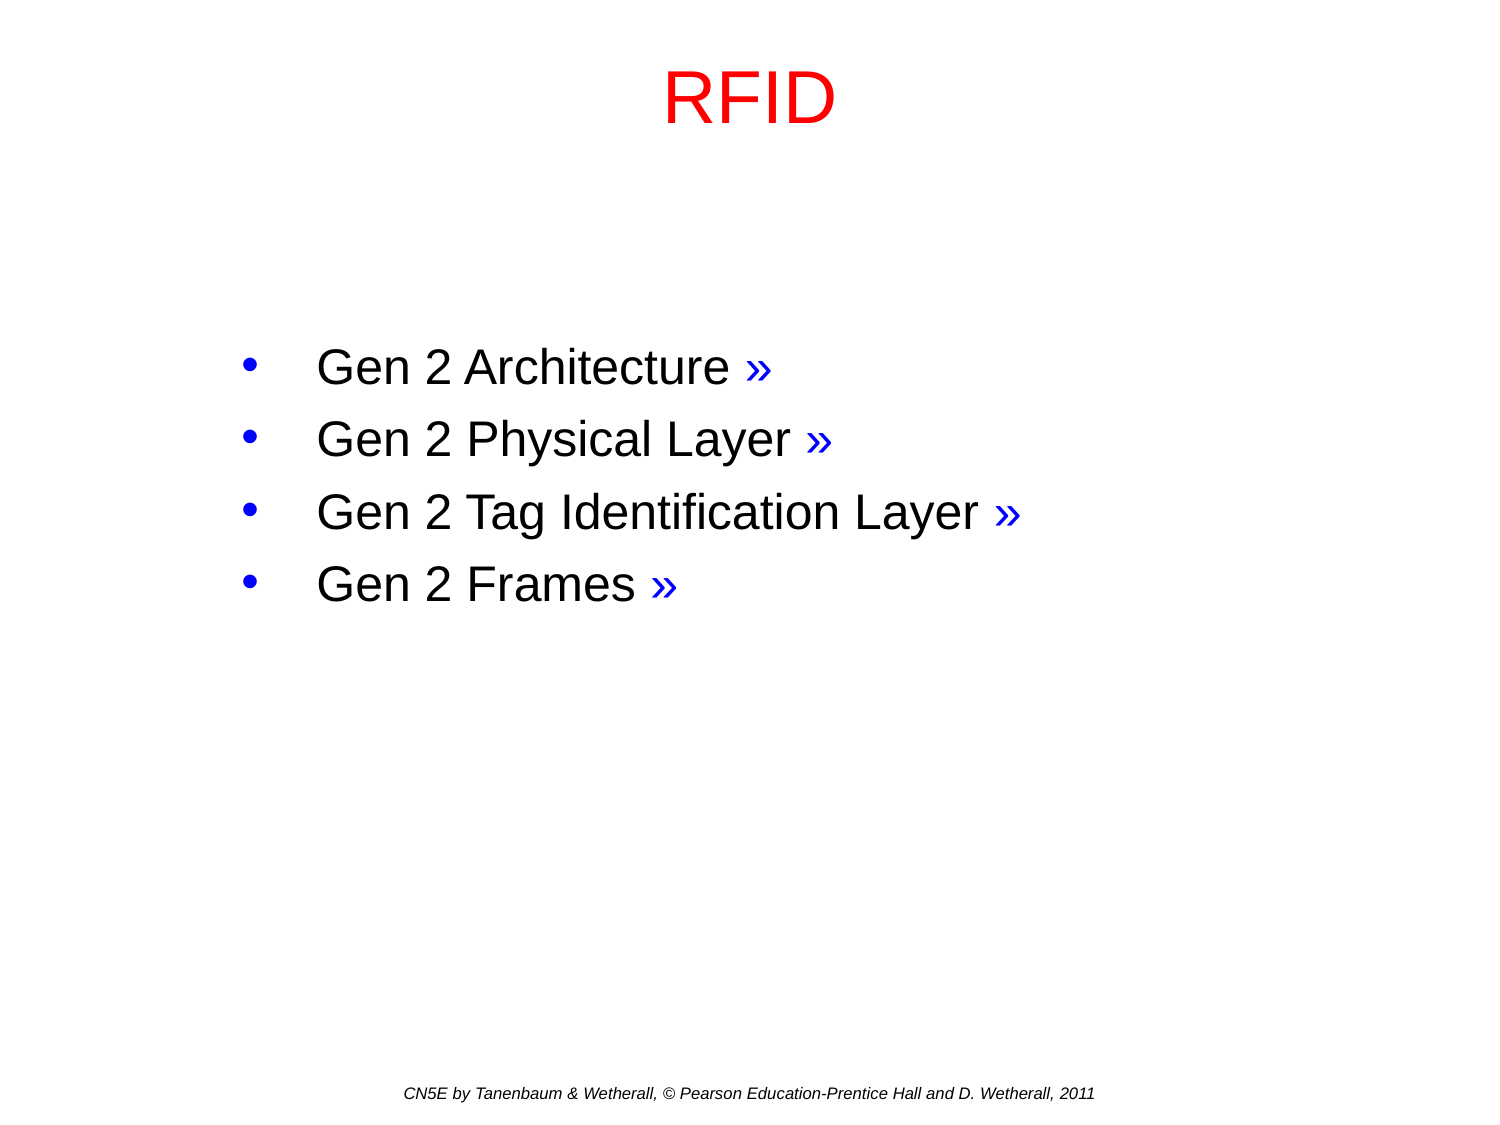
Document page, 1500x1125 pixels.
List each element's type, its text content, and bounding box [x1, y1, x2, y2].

list Gen 2 Architecture » Gen 2 Physical Layer » Gen 2 Tag Identification Layer » Gen 2 Frames » [226, 326, 1427, 987]
footer CN5E by Tanenbaum & Wetherall, © Pearson Education-Prentice Hall and D. Wetherall, 2011 [0, 1074, 1500, 1125]
title RFID [0, 0, 1500, 188]
